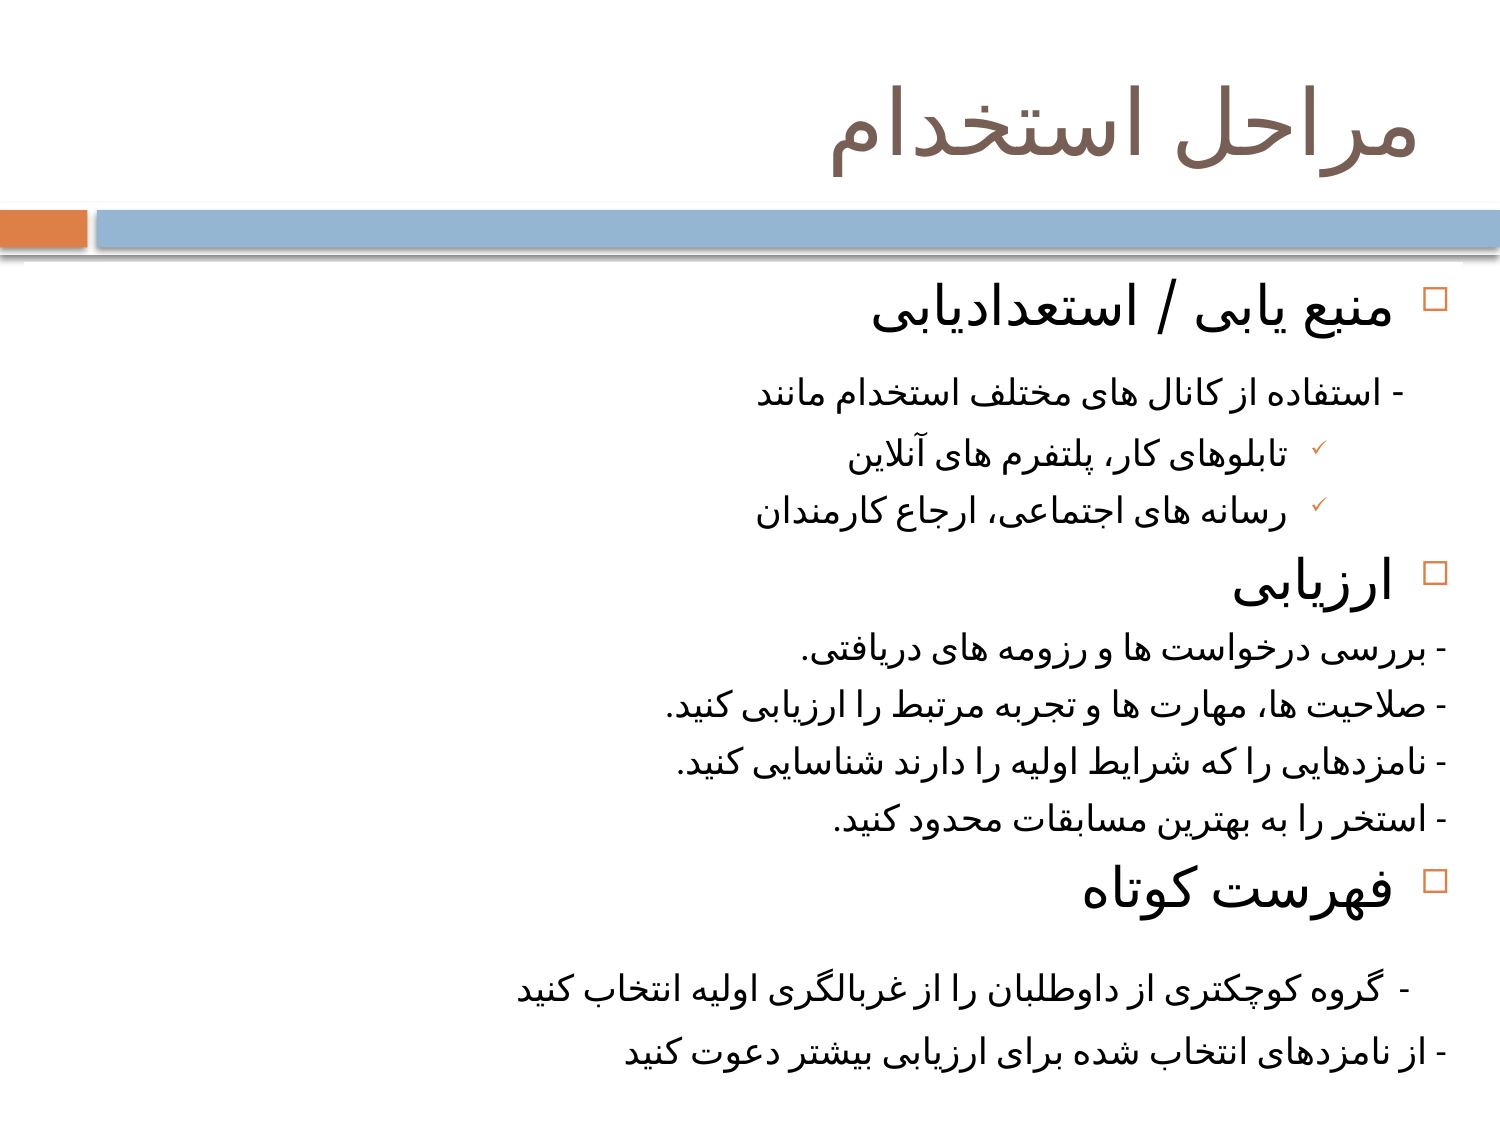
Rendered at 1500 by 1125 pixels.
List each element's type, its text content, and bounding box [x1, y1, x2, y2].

title مراحل استخدام [75, 37, 1438, 200]
list منبع یابی / استعدادیابی - استفاده از کانال های مختلف استخدام مانند تابلوهای کار، پلتفرم های آنلاین رسانه های اجتماعی، ارجاع کارمندان ارزیابی - بررسی درخواست ها و رزومه های دریافتی. - صلاحیت ها، مهارت ها و تجربه مرتبط را ارزیابی کنید. - نامزدهایی را که شرایط اولیه را دارند شناسایی کنید. - استخر را به بهترین مسابقات محدود کنید. فهرست کوتاه - گروه کوچکتری از داوطلبان را از غربالگری اولیه انتخاب کنید - از نامزدهای انتخاب شده برای ارزیابی بیشتر دعوت کنید [24, 262, 1463, 1088]
